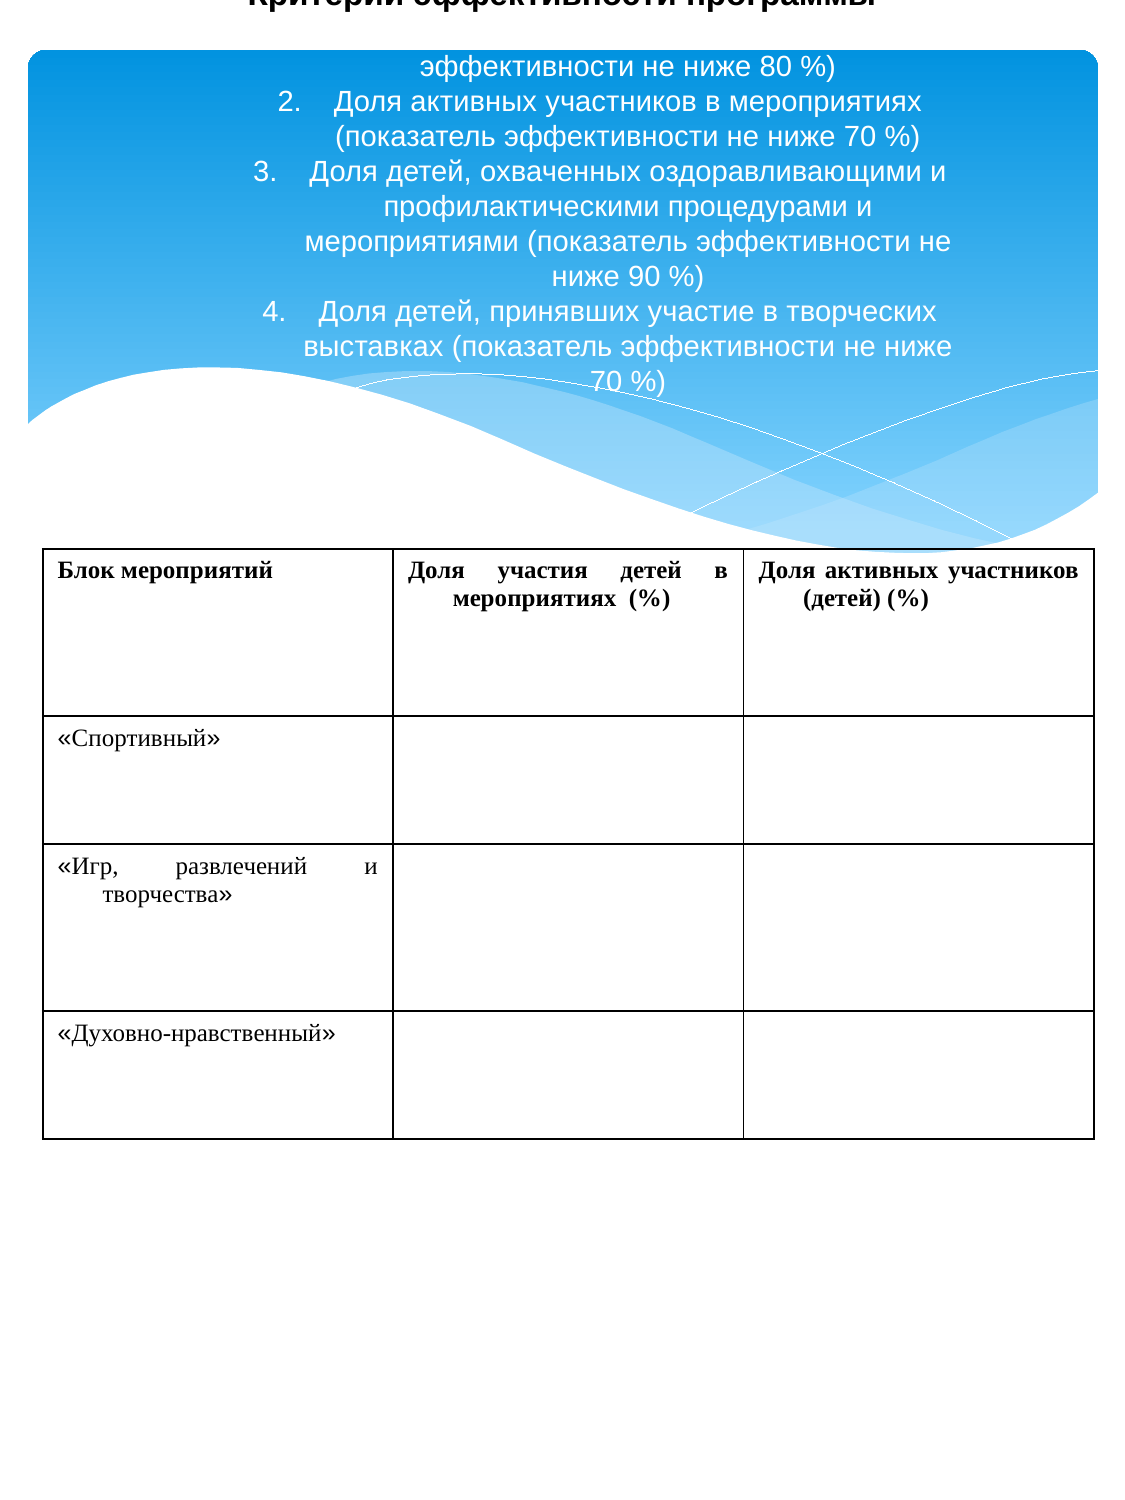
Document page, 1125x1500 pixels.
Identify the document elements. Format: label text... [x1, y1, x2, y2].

table_cell «Спортивный» [44, 717, 392, 843]
table_cell [394, 845, 743, 1010]
table_header Блок мероприятий [44, 550, 392, 715]
table_cell [394, 1012, 743, 1138]
table_header Доля участия детей в мероприятиях (%) [394, 550, 743, 715]
table_cell [744, 1012, 1093, 1138]
text_box Критерии эффективности программы Доля участия детей в мероприятиях (показатель эффективности не ниже 80 %) Доля активных участников в мероприятиях (показатель эффективности не ниже 70 %) Доля детей, охваченных оздоравливающими и профилактическими процедурами и мероприятиями (показатель эффективности не ниже 90 %) Доля детей, принявших участие в творческих выставках (показатель эффективности не ниже 70 %) [137, 0, 988, 405]
table_cell «Игр, развлечений и творчества» [44, 845, 392, 1010]
table_cell [394, 717, 743, 843]
table_cell [744, 845, 1093, 1010]
table_cell «Духовно-нравственный» [44, 1012, 392, 1138]
table_header Доля активных участников (детей) (%) [744, 550, 1093, 715]
table_cell [744, 717, 1093, 843]
